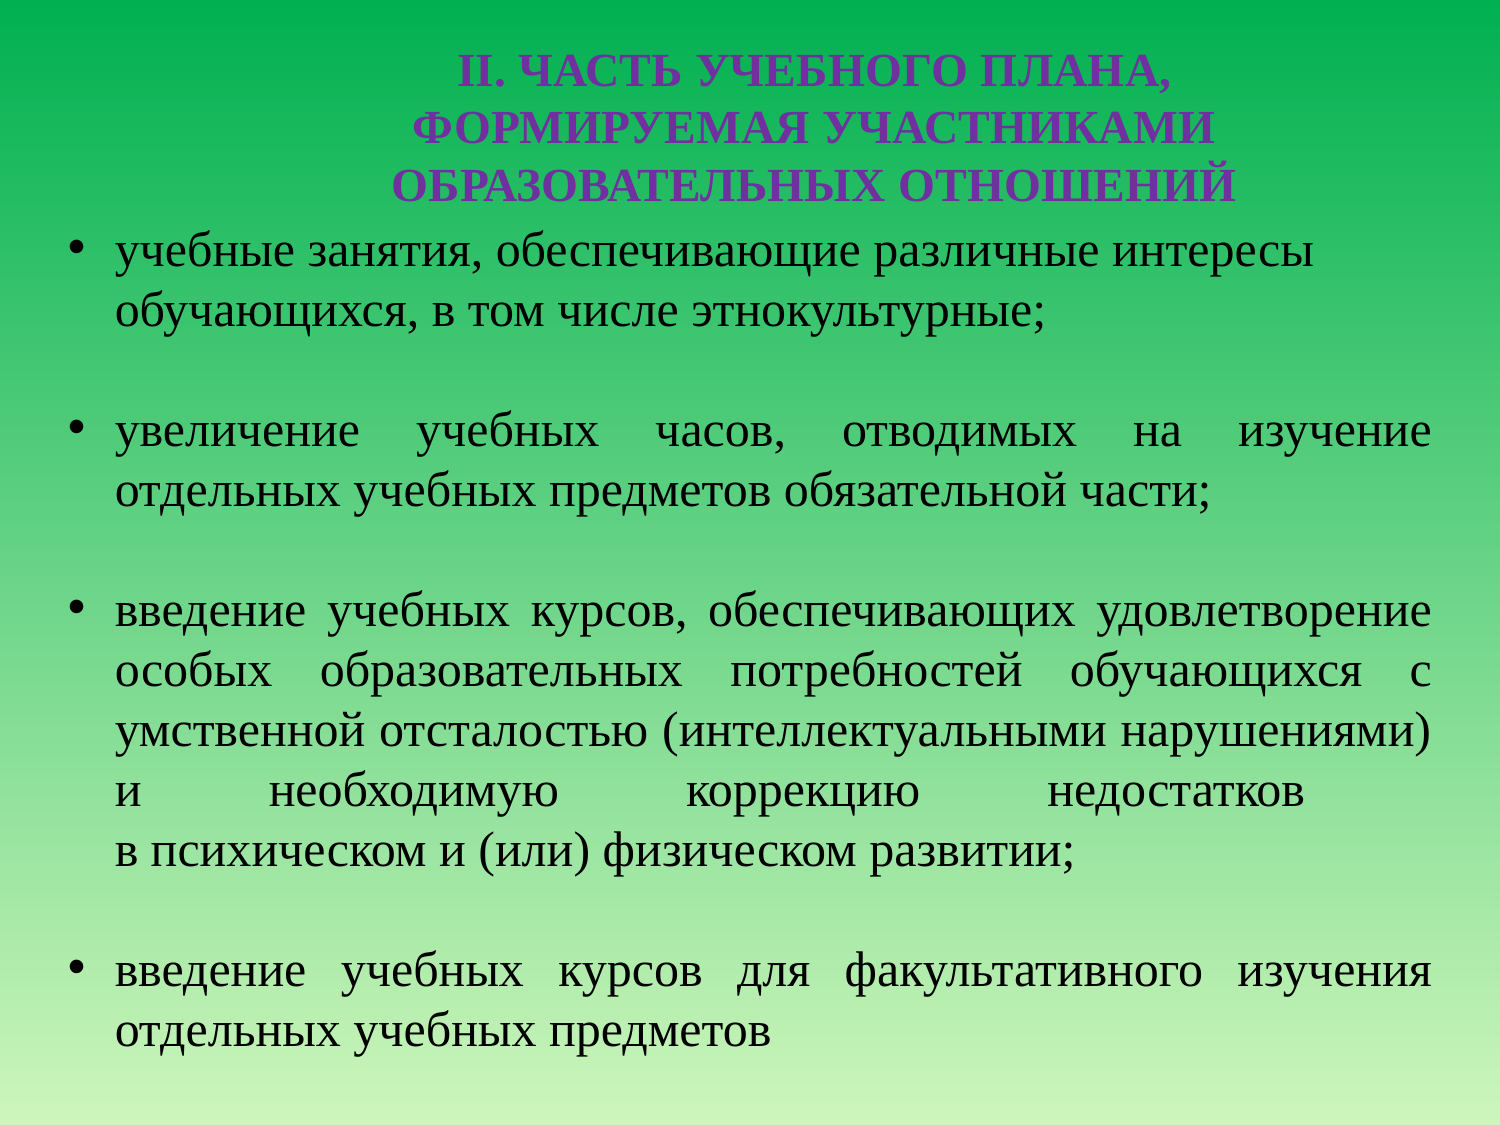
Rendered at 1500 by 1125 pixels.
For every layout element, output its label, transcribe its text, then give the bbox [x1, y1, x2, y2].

text_box учебные занятия, обеспечивающие различные интересы обучающихся, в том числе этнокультурные; увеличение учебных часов, отводимых на изучение отдельных учебных предметов обязательной части; введение учебных курсов, обеспечивающих удовлетворение особых образовательных потребностей обучающихся с умственной отсталостью (интеллектуальными нарушениями) и необходимую коррекцию недостатков в психическом и (или) физическом развитии; введение учебных курсов для факультативного изучения отдельных учебных предметов [53, 148, 1447, 1064]
title II. ЧАСТЬ УЧЕБНОГО ПЛАНА, ФОРМИРУЕМАЯ УЧАСТНИКАМИ ОБРАЗОВАТЕЛЬНЫХ ОТНОШЕНИЙ [253, 31, 1376, 148]
